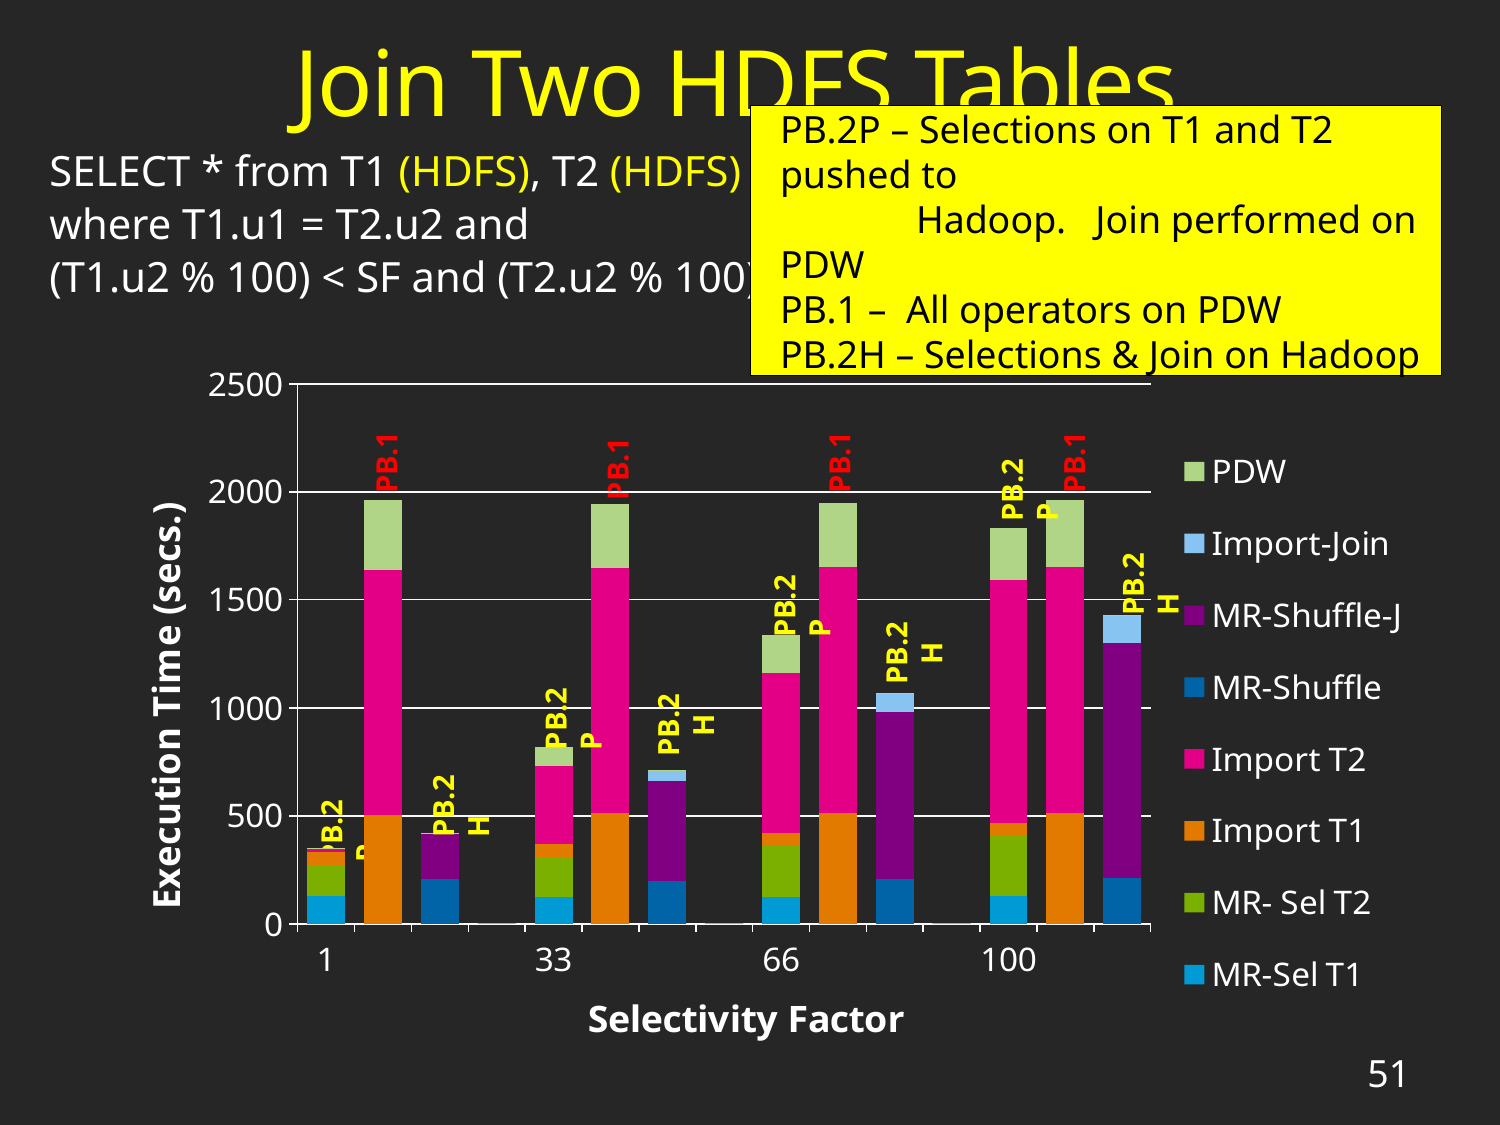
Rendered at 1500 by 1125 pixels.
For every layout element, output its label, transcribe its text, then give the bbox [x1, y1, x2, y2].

title Join Two HDFS Tables [50, 37, 1422, 120]
text_box PB.2P – Selections on T1 and T2 pushed to Hadoop. Join performed on PDW PB.1 – All operators on PDW PB.2H – Selections & Join on Hadoop [750, 105, 1442, 376]
text_box 51 [1074, 1061, 1425, 1103]
chart [100, 362, 1428, 1055]
list SELECT * from T1 (HDFS), T2 (HDFS) where T1.u1 = T2.u2 and (T1.u2 % 100) < SF and (T2.u2 % 100) < 10 [6, 149, 750, 307]
